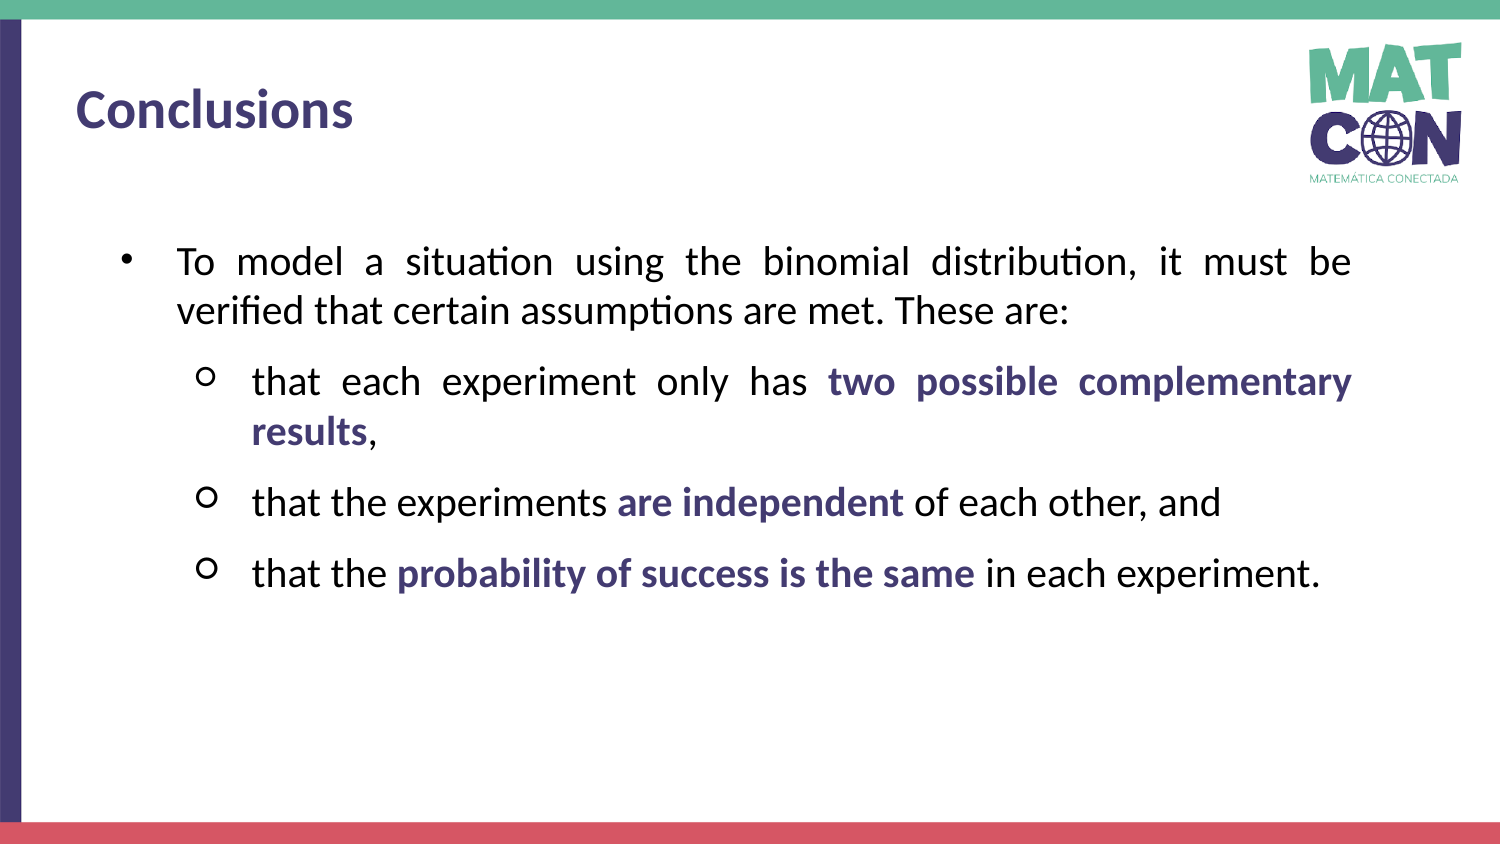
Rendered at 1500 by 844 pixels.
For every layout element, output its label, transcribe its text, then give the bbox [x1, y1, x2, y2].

text_box To model a situation using the binomial distribution, it must be verified that certain assumptions are met. These are: that each experiment only has two possible complementary results, that the experiments are independent of each other, and that the probability of success is the same in each experiment. [90, 227, 1364, 602]
text_box Conclusions [65, 67, 1071, 146]
picture [0, 0, 1500, 844]
